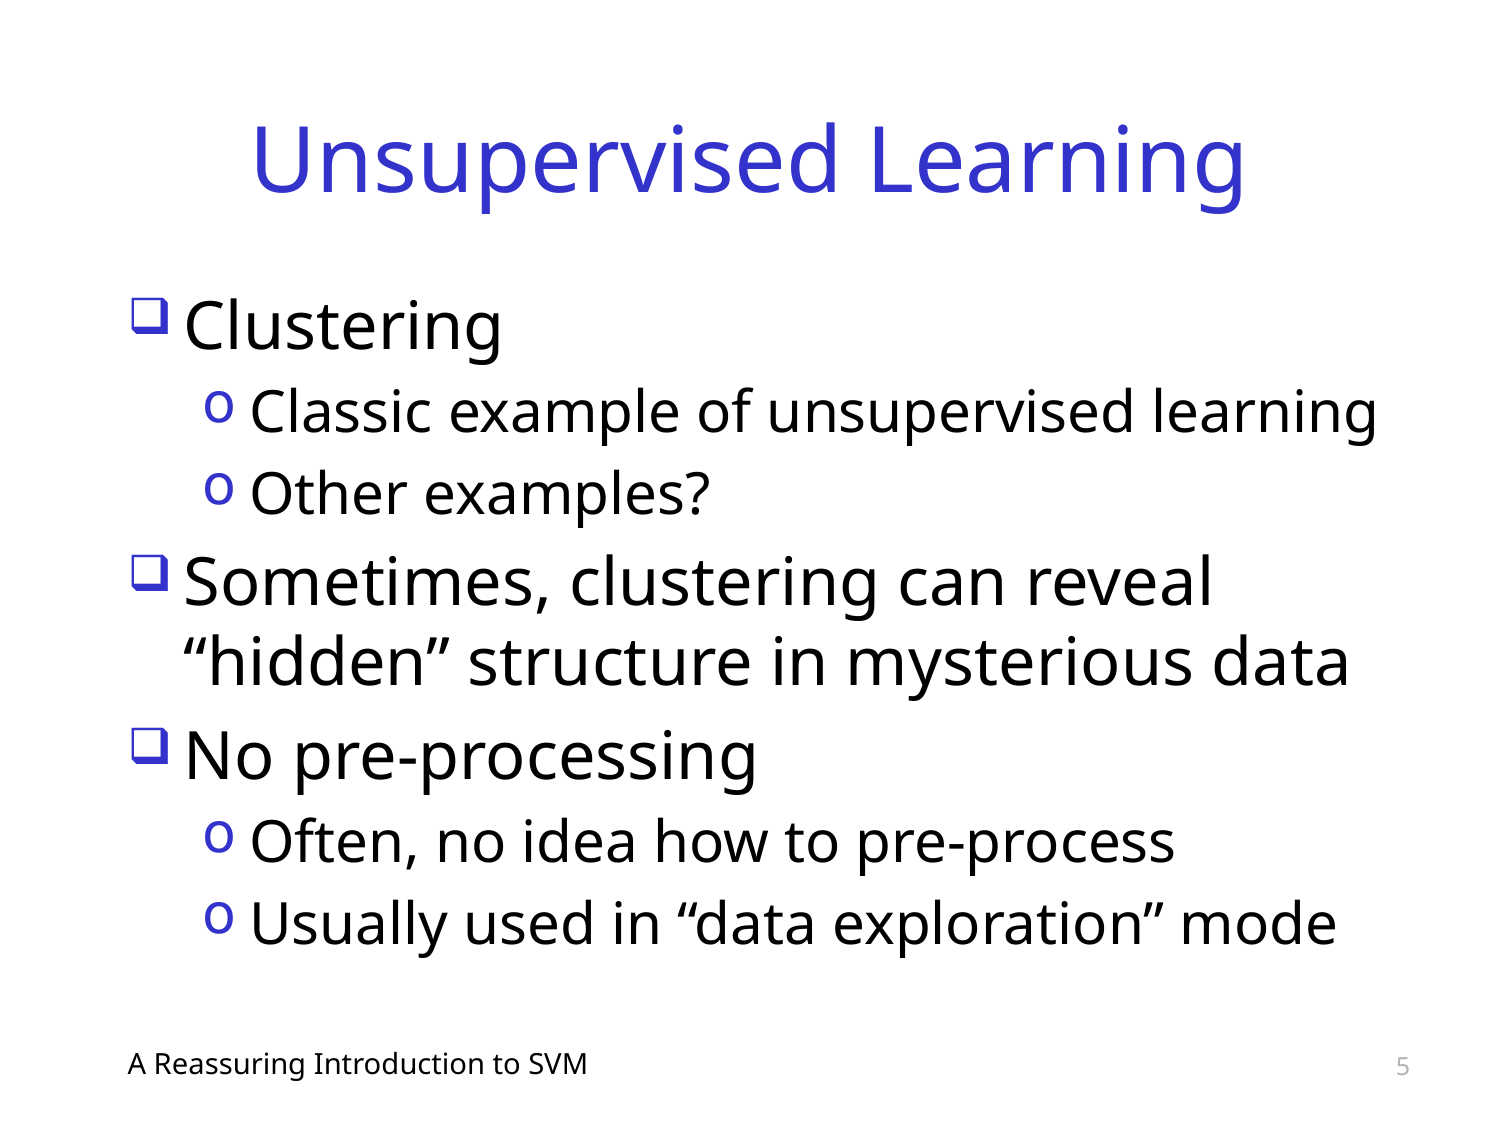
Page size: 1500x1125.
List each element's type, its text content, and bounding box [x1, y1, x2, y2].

slide_number 5 [1074, 1037, 1425, 1098]
title Unsupervised Learning [112, 62, 1388, 251]
footer A Reassuring Introduction to SVM [112, 1037, 776, 1101]
list Clustering Classic example of unsupervised learning Other examples? Sometimes, clustering can reveal “hidden” structure in mysterious data No pre-processing Often, no idea how to pre-process Usually used in “data exploration” mode [112, 274, 1401, 1001]
